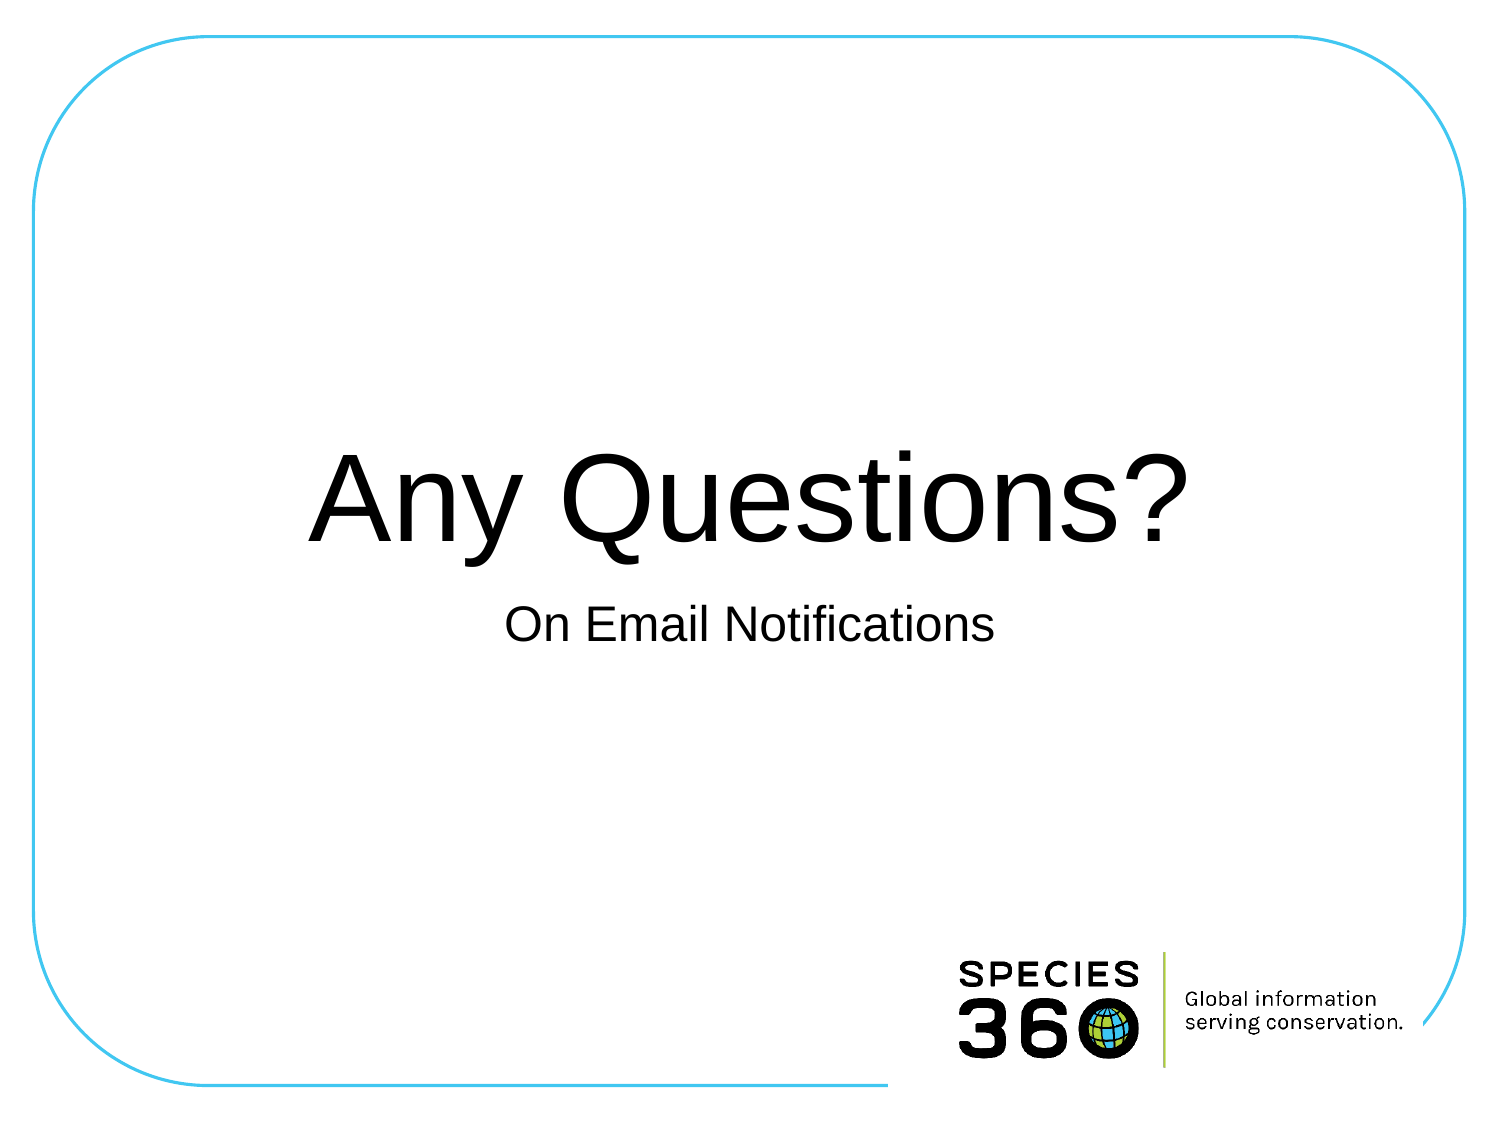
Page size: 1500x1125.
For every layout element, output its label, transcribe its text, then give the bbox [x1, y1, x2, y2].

subtitle On Email Notifications [187, 590, 1313, 863]
picture [954, 944, 1407, 1075]
title Any Questions? [112, 184, 1388, 576]
